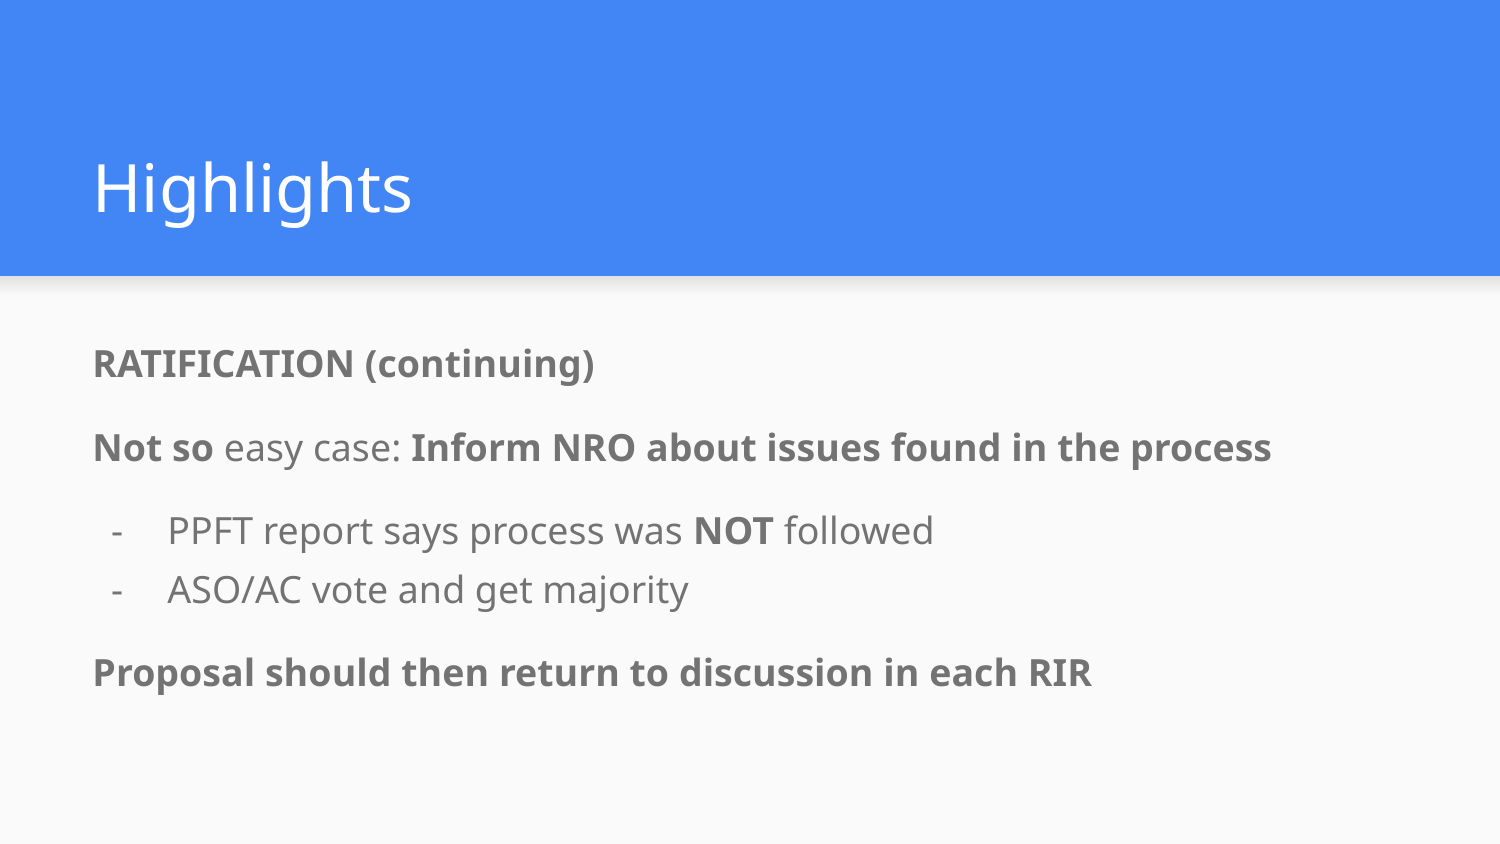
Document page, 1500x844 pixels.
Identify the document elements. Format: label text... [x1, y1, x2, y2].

title Highlights [77, 121, 1427, 248]
list RATIFICATION (continuing) Not so easy case: Inform NRO about issues found in the process PPFT report says process was NOT followed ASO/AC vote and get majority Proposal should then return to discussion in each RIR [77, 314, 1427, 760]
